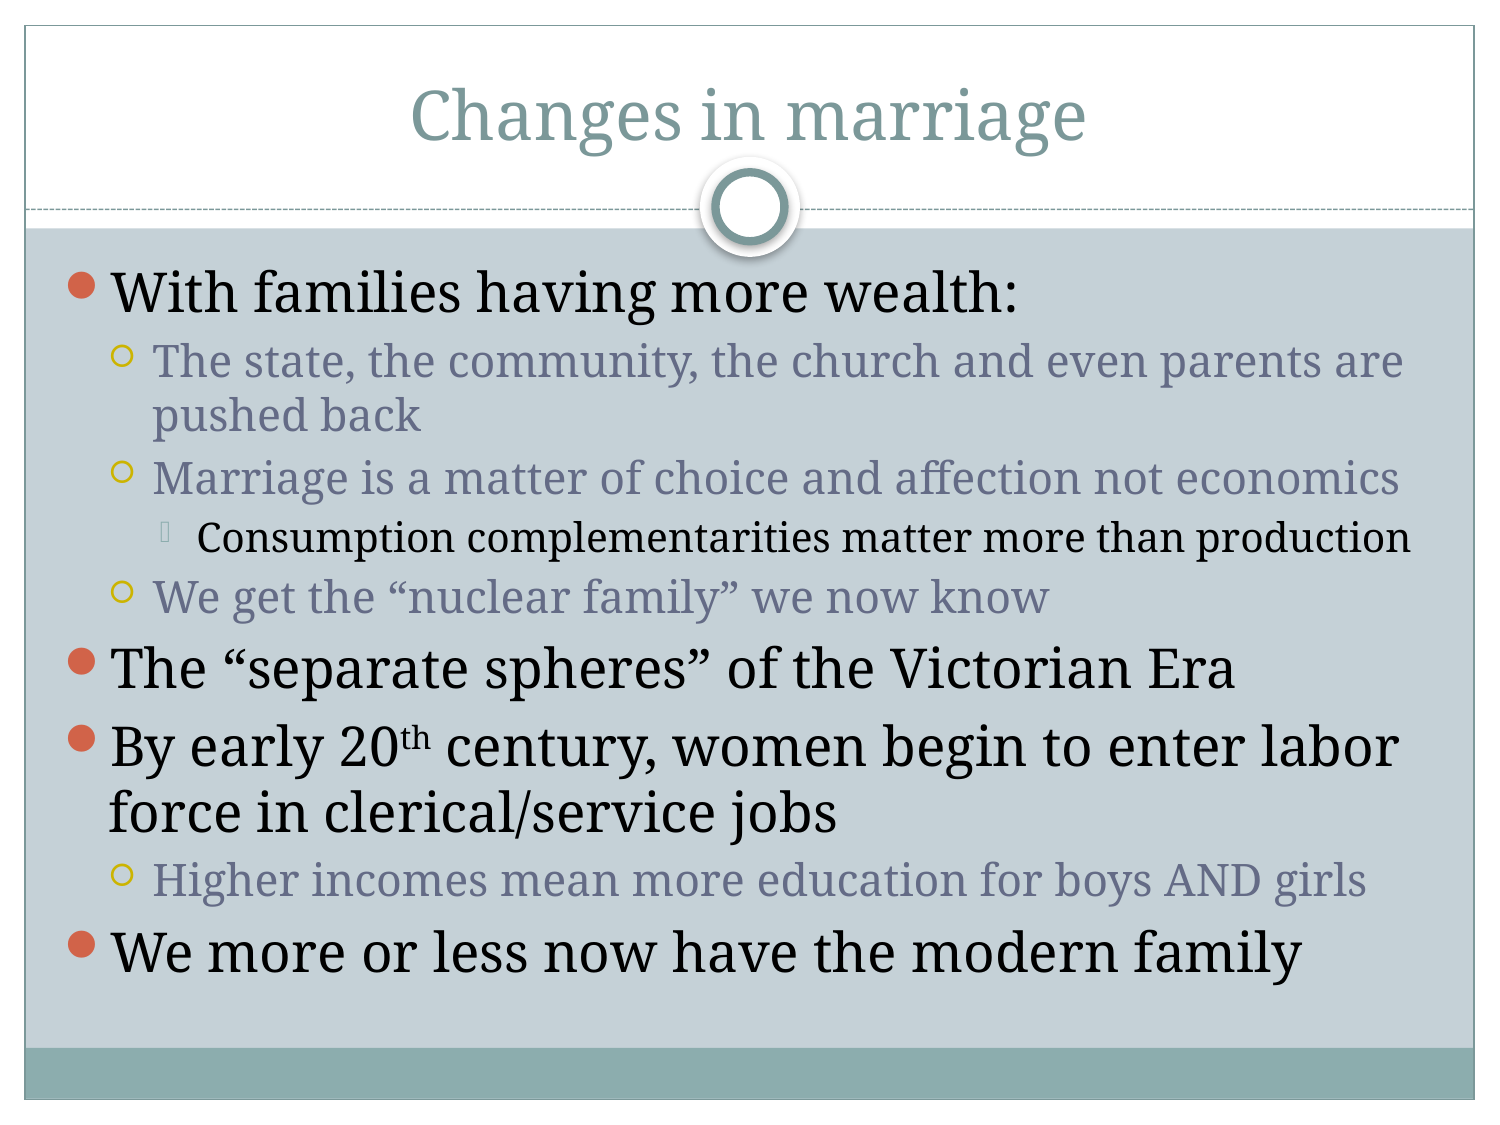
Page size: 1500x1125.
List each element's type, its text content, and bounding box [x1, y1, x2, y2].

list With families having more wealth: The state, the community, the church and even parents are pushed back Marriage is a matter of choice and affection not economics Consumption complementarities matter more than production We get the “nuclear family” we now know The “separate spheres” of the Victorian Era By early 20th century, women begin to enter labor force in clerical/service jobs Higher incomes mean more education for boys AND girls We more or less now have the modern family [49, 250, 1445, 1001]
title Changes in marriage [49, 37, 1450, 162]
